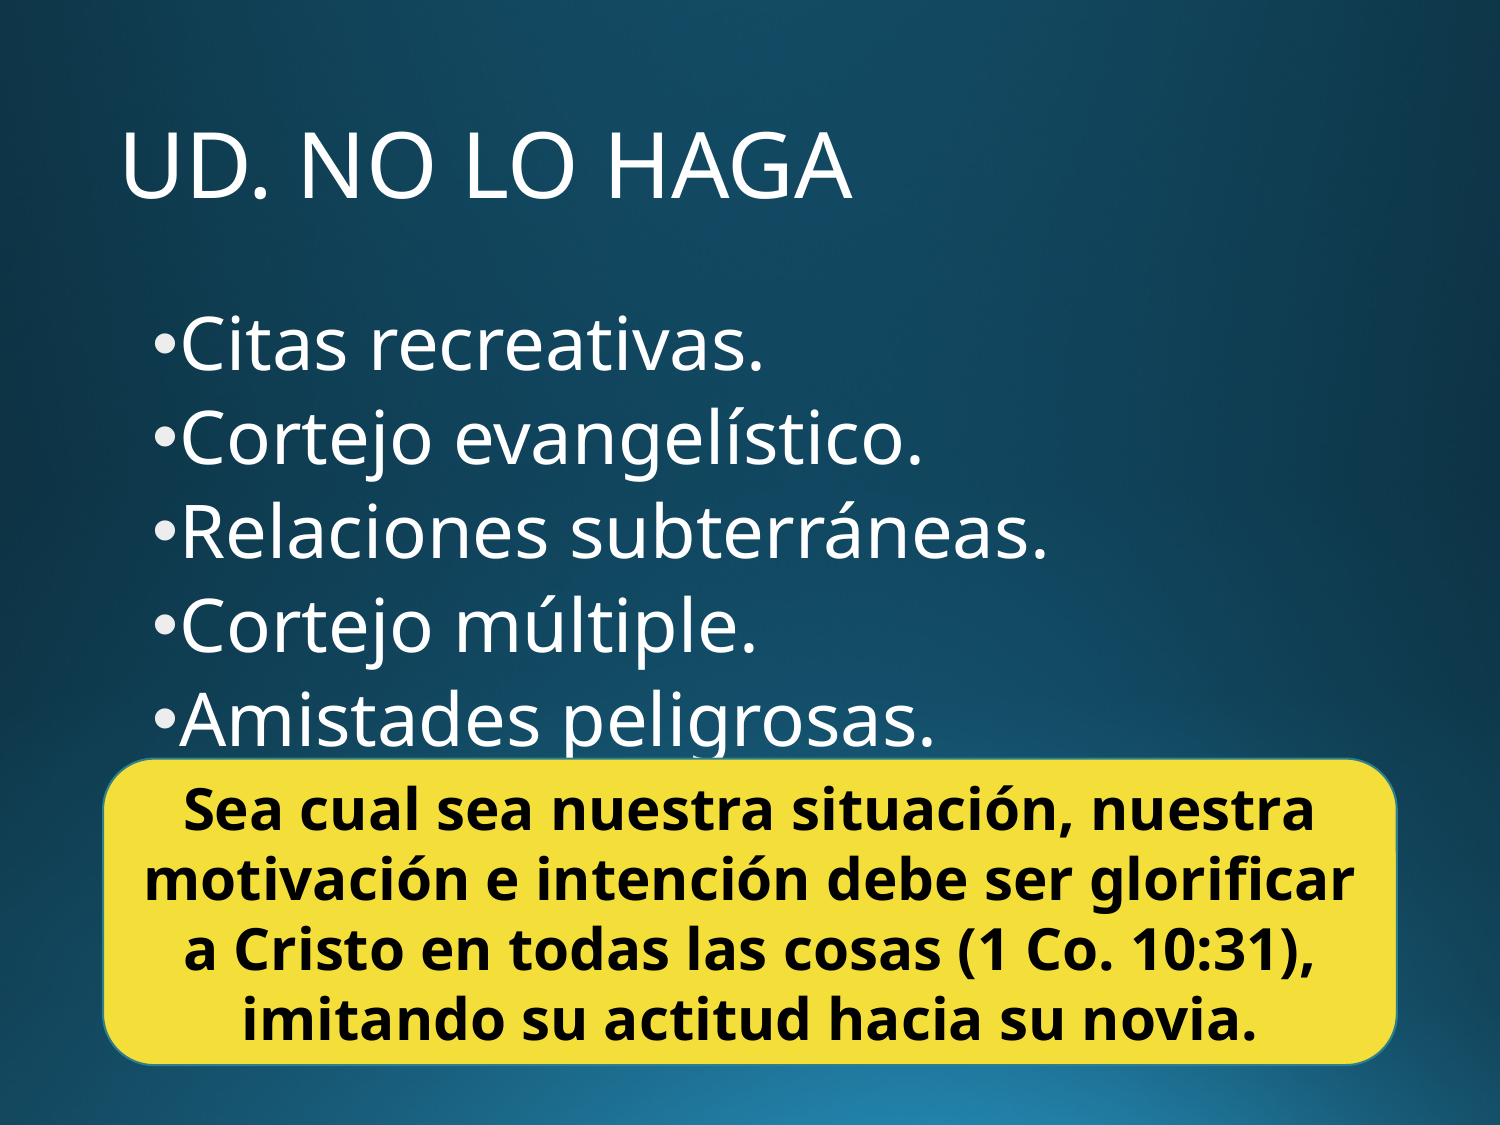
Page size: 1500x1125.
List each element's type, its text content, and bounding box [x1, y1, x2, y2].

picture [0, 0, 1500, 1125]
text_box Sea cual sea nuestra situación, nuestra motivación e intención debe ser glorificar a Cristo en todas las cosas (1 Co. 10:31), imitando su actitud hacia su novia. [102, 757, 1398, 1067]
list Citas recreativas. Cortejo evangelístico. Relaciones subterráneas. Cortejo múltiple. Amistades peligrosas. [137, 299, 1397, 774]
title UD. NO LO HAGA [103, 59, 1397, 278]
